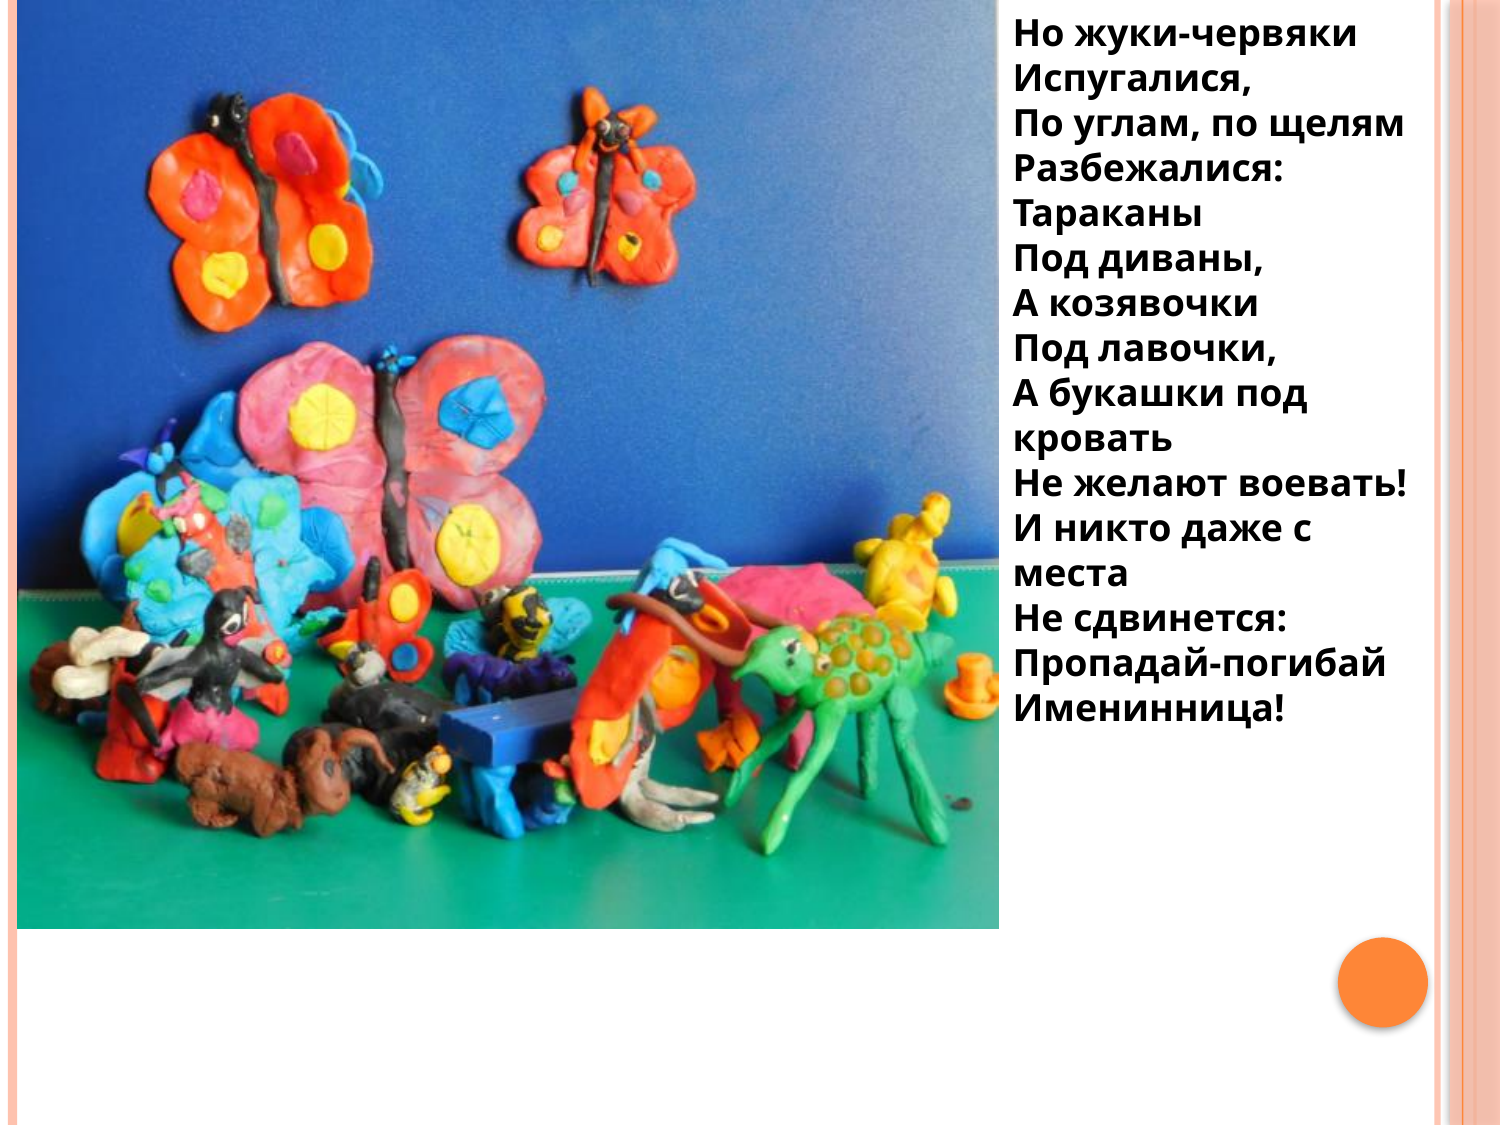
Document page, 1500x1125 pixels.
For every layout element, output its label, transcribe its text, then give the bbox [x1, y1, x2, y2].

picture [17, 0, 999, 930]
text_box Но жуки-червяки Испугалися, По углам, по щелям Разбежалися: Тараканы Под диваны, А козявочки Под лавочки, А букашки под кровать Не желают воевать! И никто даже с места Не сдвинется: Пропадай-погибай Именинница! [1001, 1, 1436, 736]
